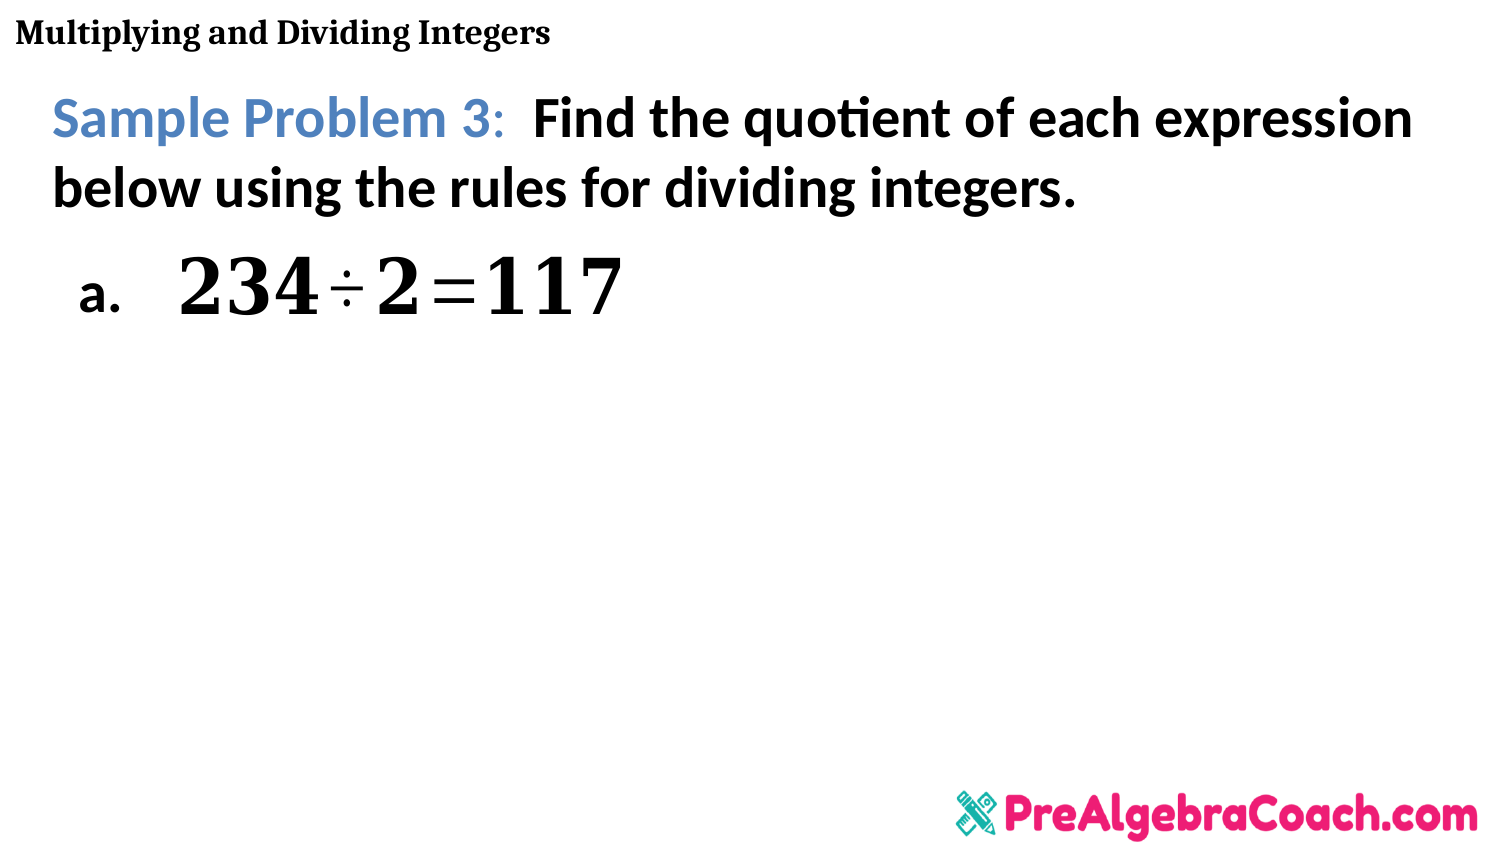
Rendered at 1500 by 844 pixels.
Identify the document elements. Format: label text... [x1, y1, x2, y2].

text_box a. [63, 246, 138, 332]
text_box Sample Problem 3: Find the quotient of each expression below using the rules for dividing integers. [37, 71, 1463, 227]
title Multiplying and Dividing Integers [0, 0, 1350, 60]
picture [937, 783, 1500, 844]
